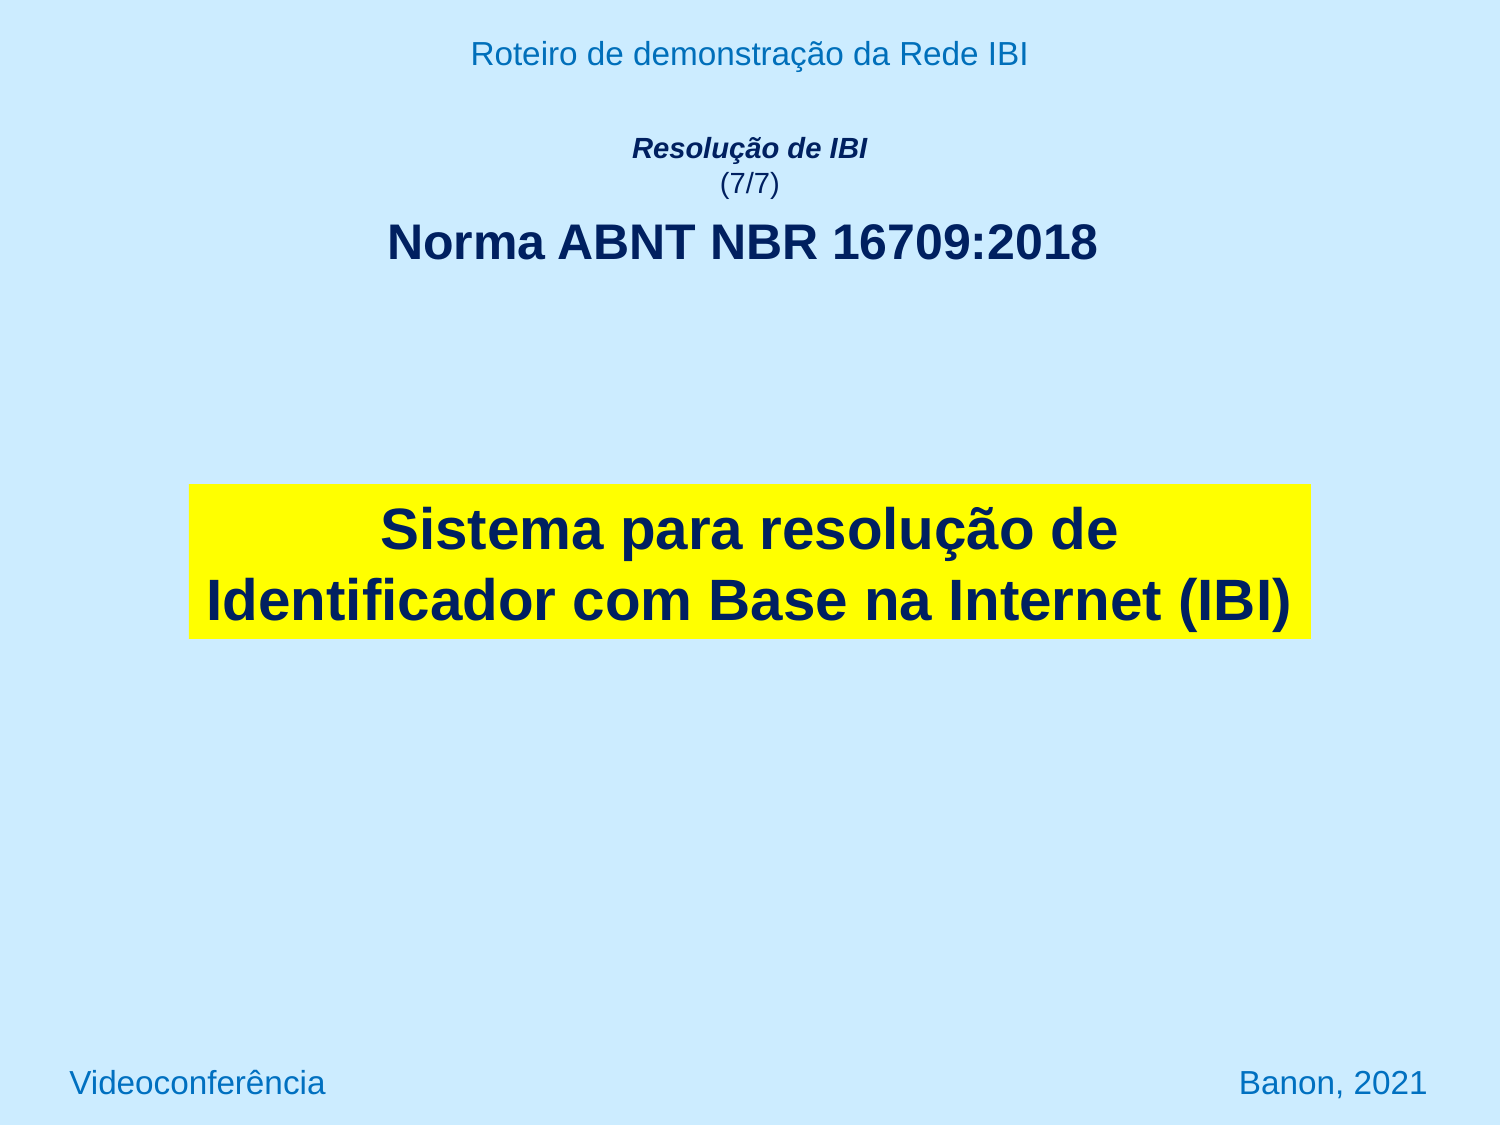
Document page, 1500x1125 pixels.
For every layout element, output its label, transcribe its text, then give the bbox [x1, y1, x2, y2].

text_box Sistema para resolução de Identificador com Base na Internet (IBI) [188, 484, 1311, 639]
text_box Roteiro de demonstração da Rede IBI [0, 24, 1500, 80]
text_box Videoconferência Banon, 2021 [0, 1049, 1500, 1113]
text_box Resolução de IBI (7/7) Norma ABNT NBR 16709:2018 [293, 122, 1207, 279]
